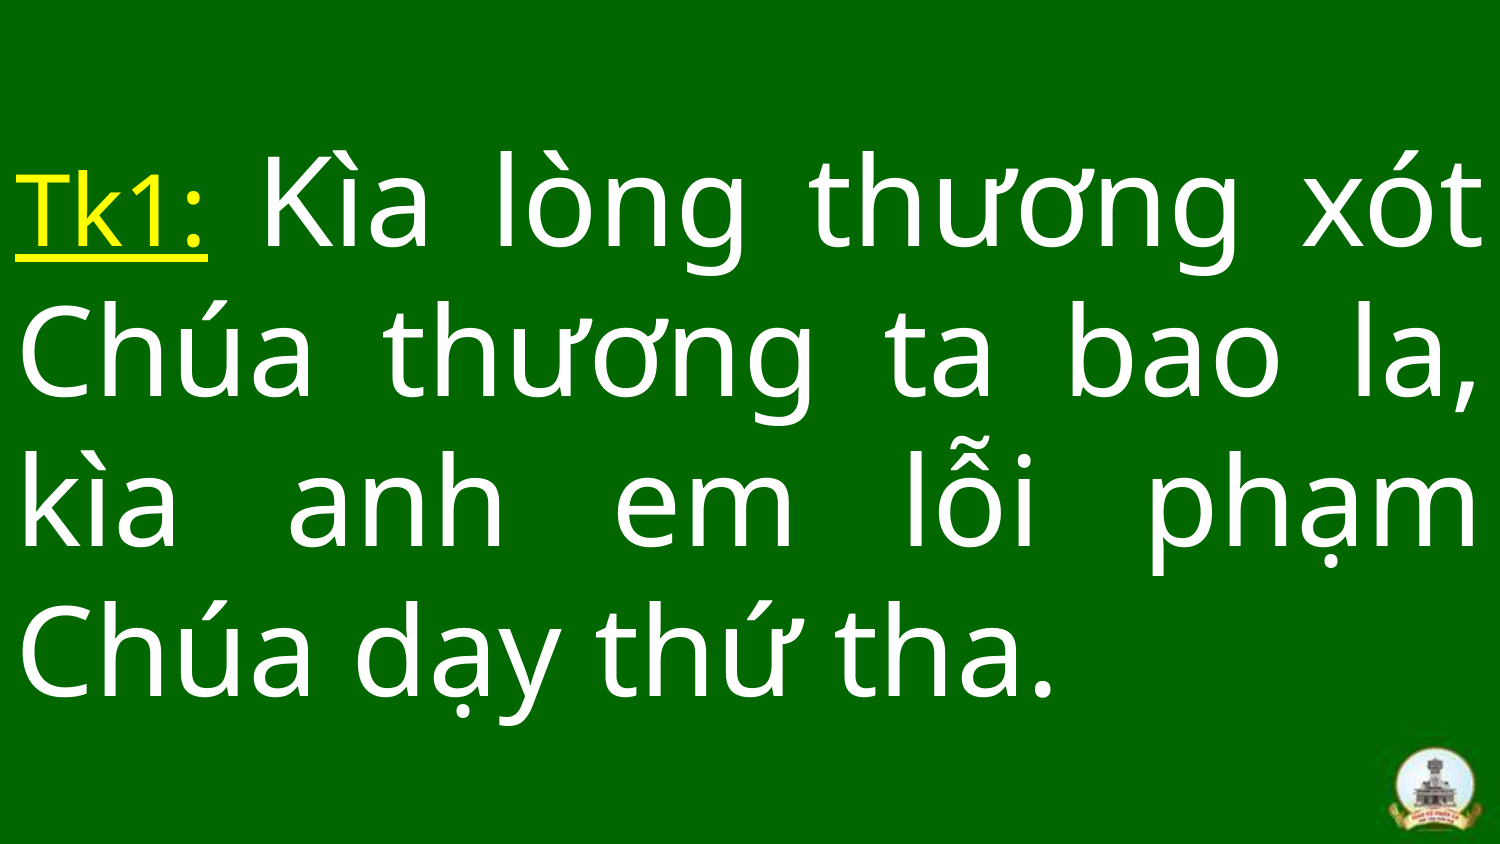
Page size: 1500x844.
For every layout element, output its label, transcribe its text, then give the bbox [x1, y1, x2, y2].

title Tk1: Kìa lòng thương xót Chúa thương ta bao la, kìa anh em lỗi phạm Chúa dạy thứ tha. [0, 0, 1500, 844]
